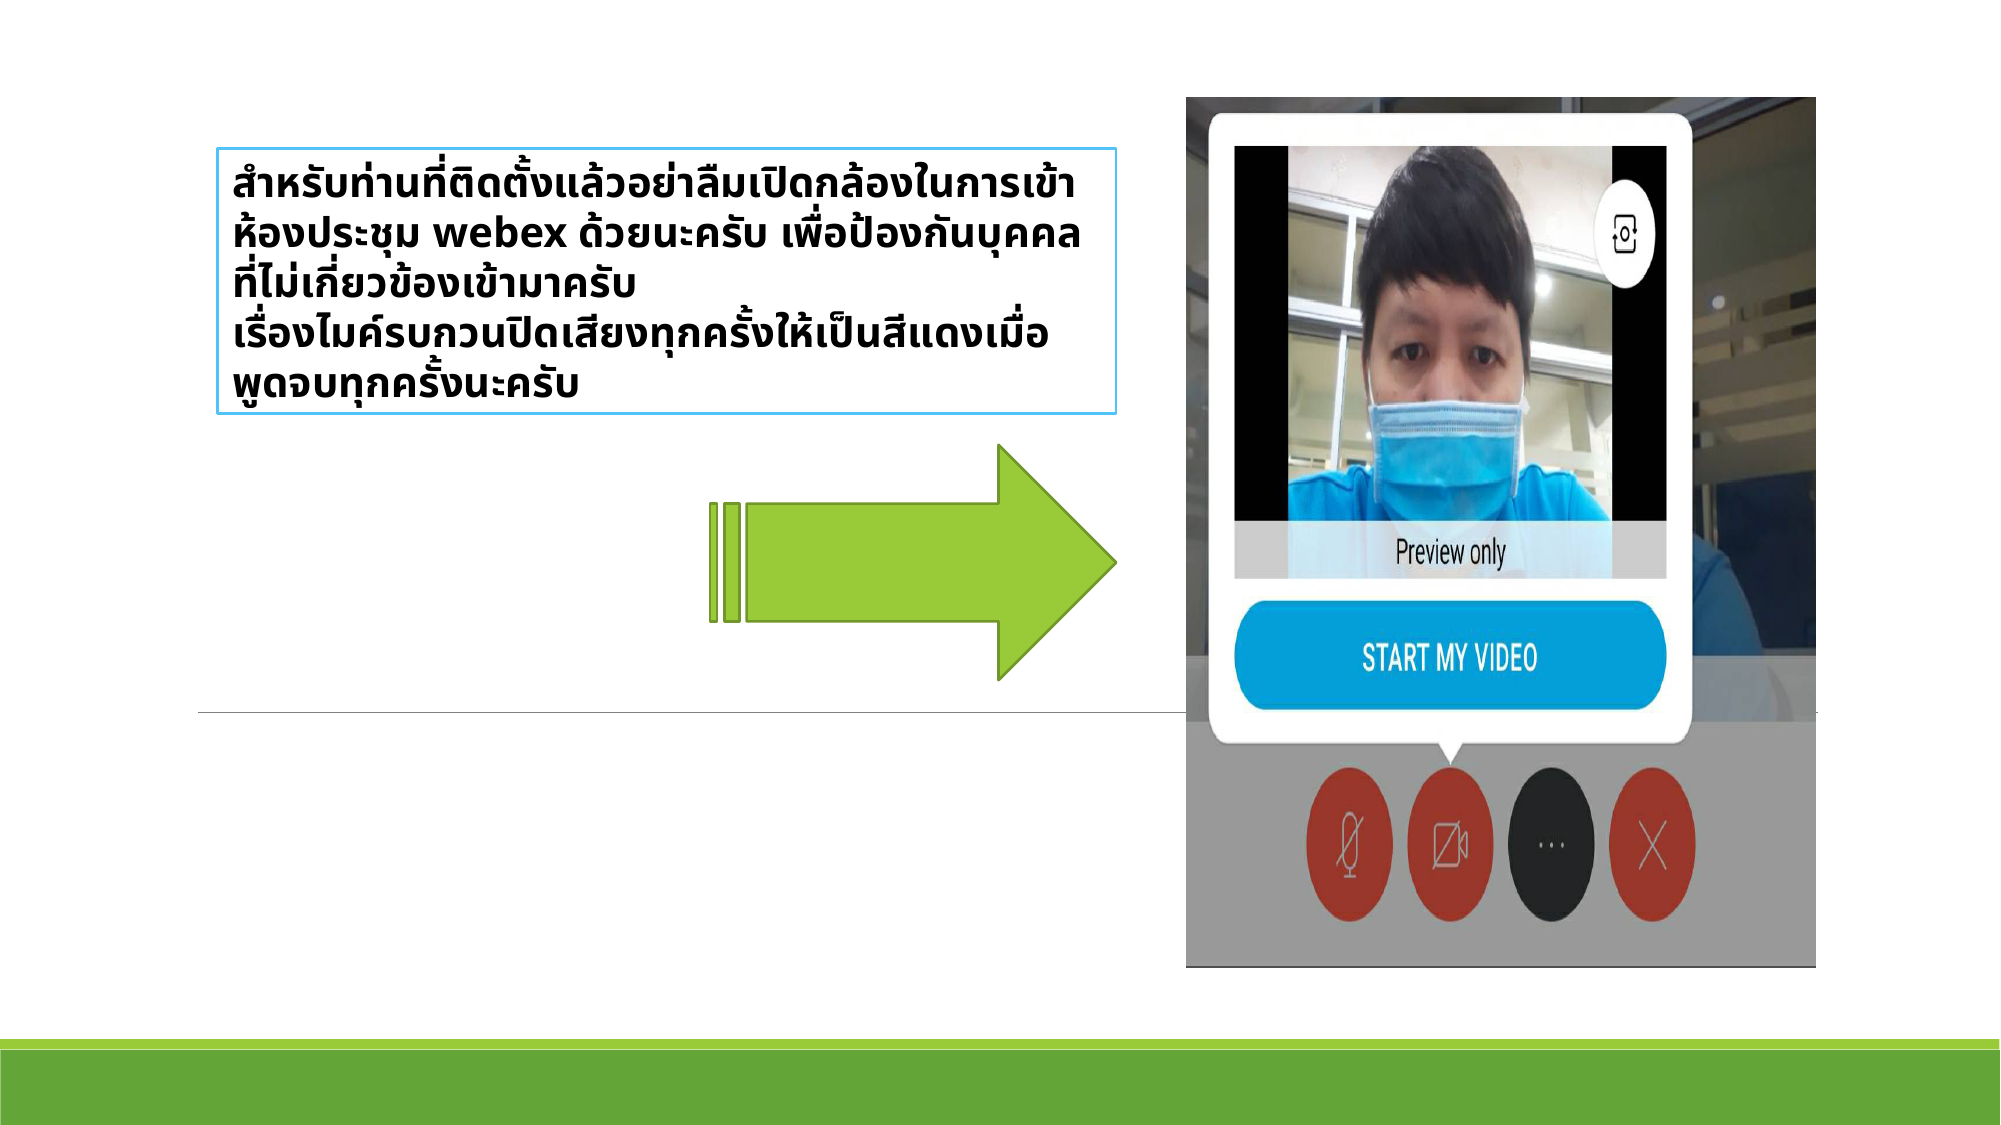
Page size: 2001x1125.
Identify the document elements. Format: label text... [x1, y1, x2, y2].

text_box [723, 502, 741, 623]
text_box [745, 443, 1118, 682]
text_box [709, 502, 718, 623]
picture [1185, 96, 1817, 968]
text_box สำหรับท่านที่ติดตั้งแล้วอย่าลืมเปิดกล้องในการเข้าห้องประชุม webex ด้วยนะครับ เพื่อป้องกันบุคคลที่ไม่เกี่ยวข้องเข้ามาครับ เรื่องไมค์รบกวนปิดเสียงทุกครั้งให้เป็นสีแดงเมื่อพูดจบทุกครั้งนะครับ [216, 147, 1117, 415]
